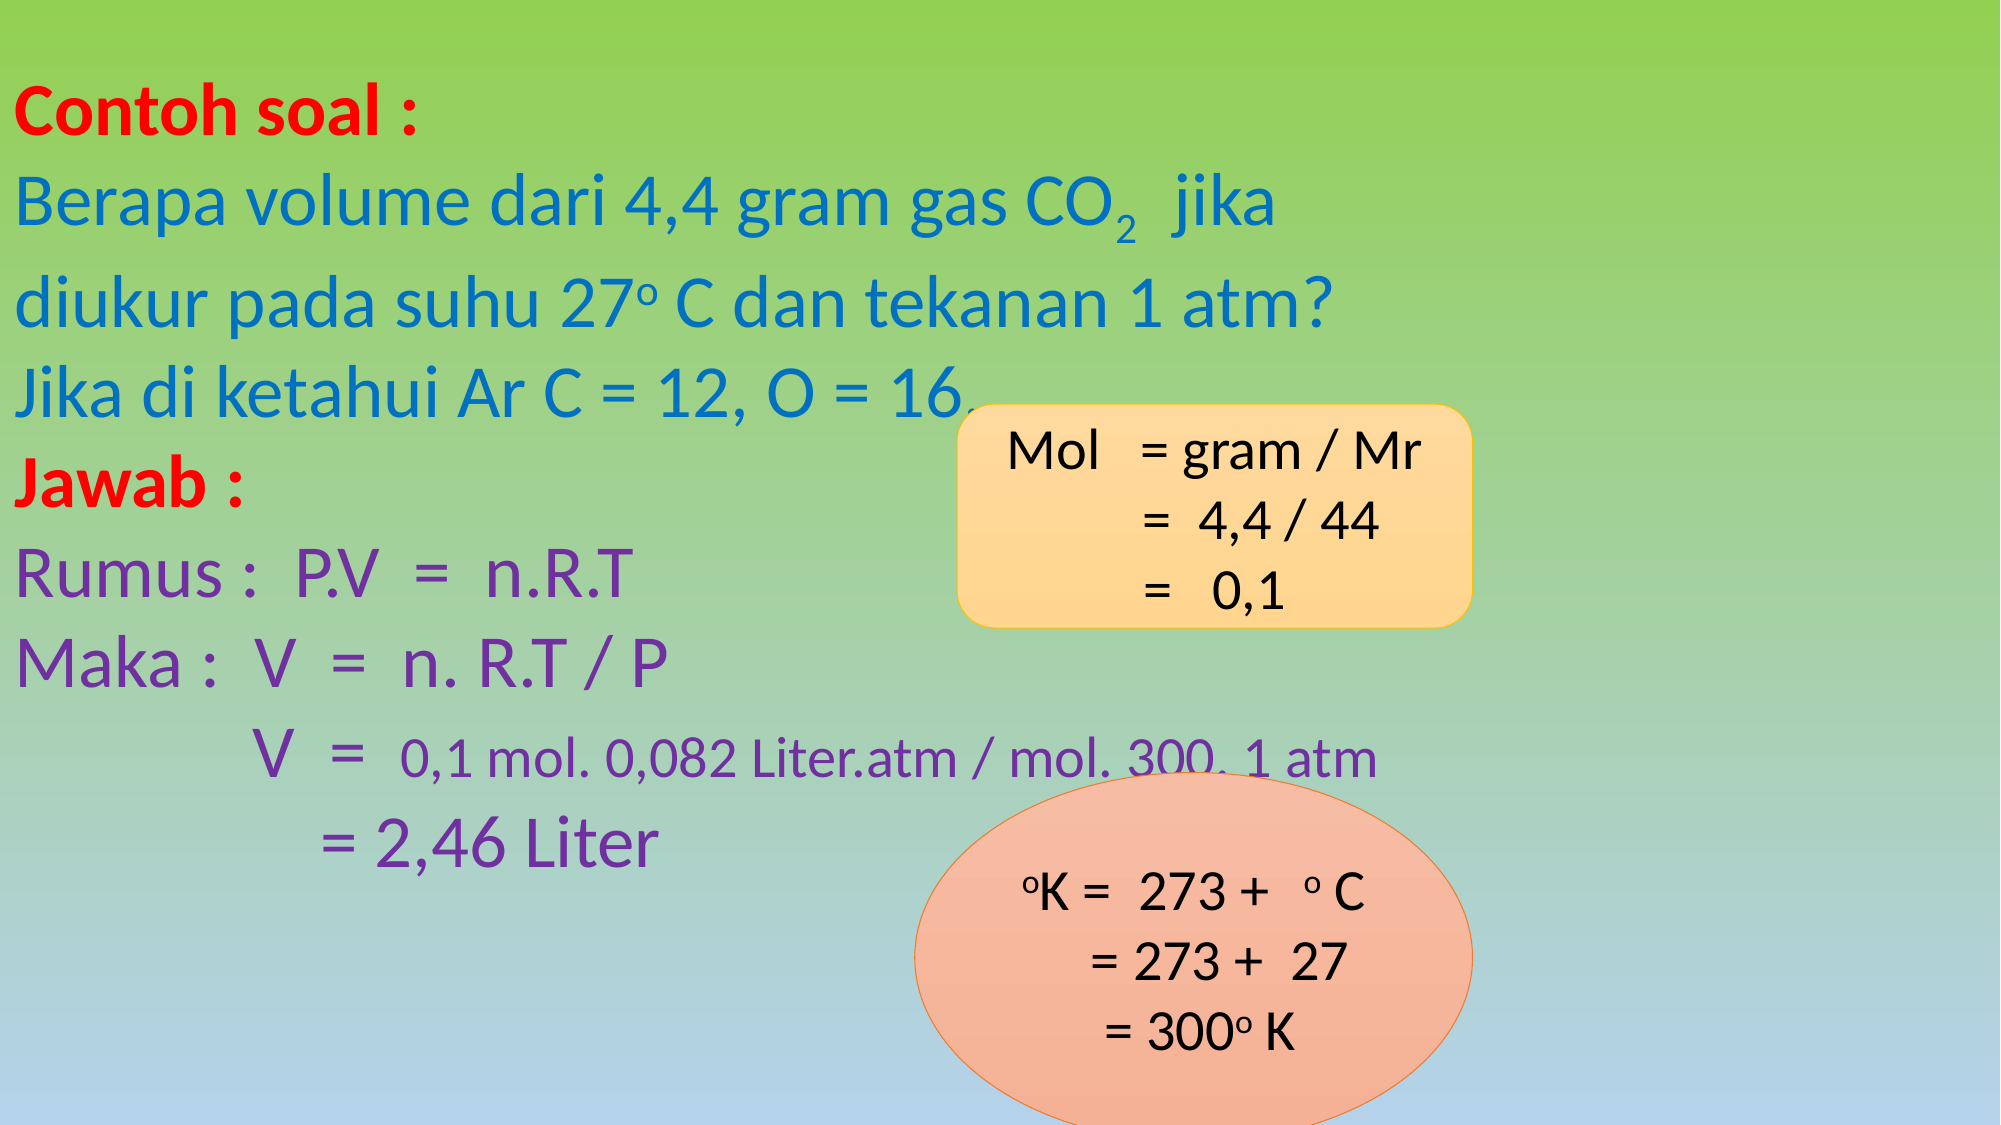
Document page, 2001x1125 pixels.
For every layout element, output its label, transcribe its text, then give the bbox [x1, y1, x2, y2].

text_box oK = 273 + o C = 273 + 27 = 300o K [914, 772, 1474, 1125]
text_box Mol = gram / Mr = 4,4 / 44 = 0,1 [956, 403, 1474, 629]
text_box Contoh soal : Berapa volume dari 4,4 gram gas CO2 jika diukur pada suhu 27o C dan tekanan 1 atm? Jika di ketahui Ar C = 12, O = 16. Jawab : Rumus : P.V = n.R.T Maka : V = n. R.T / P V = 0,1 mol. 0,082 Liter.atm / mol. 300. 1 atm = 2,46 Liter [0, 52, 1473, 890]
